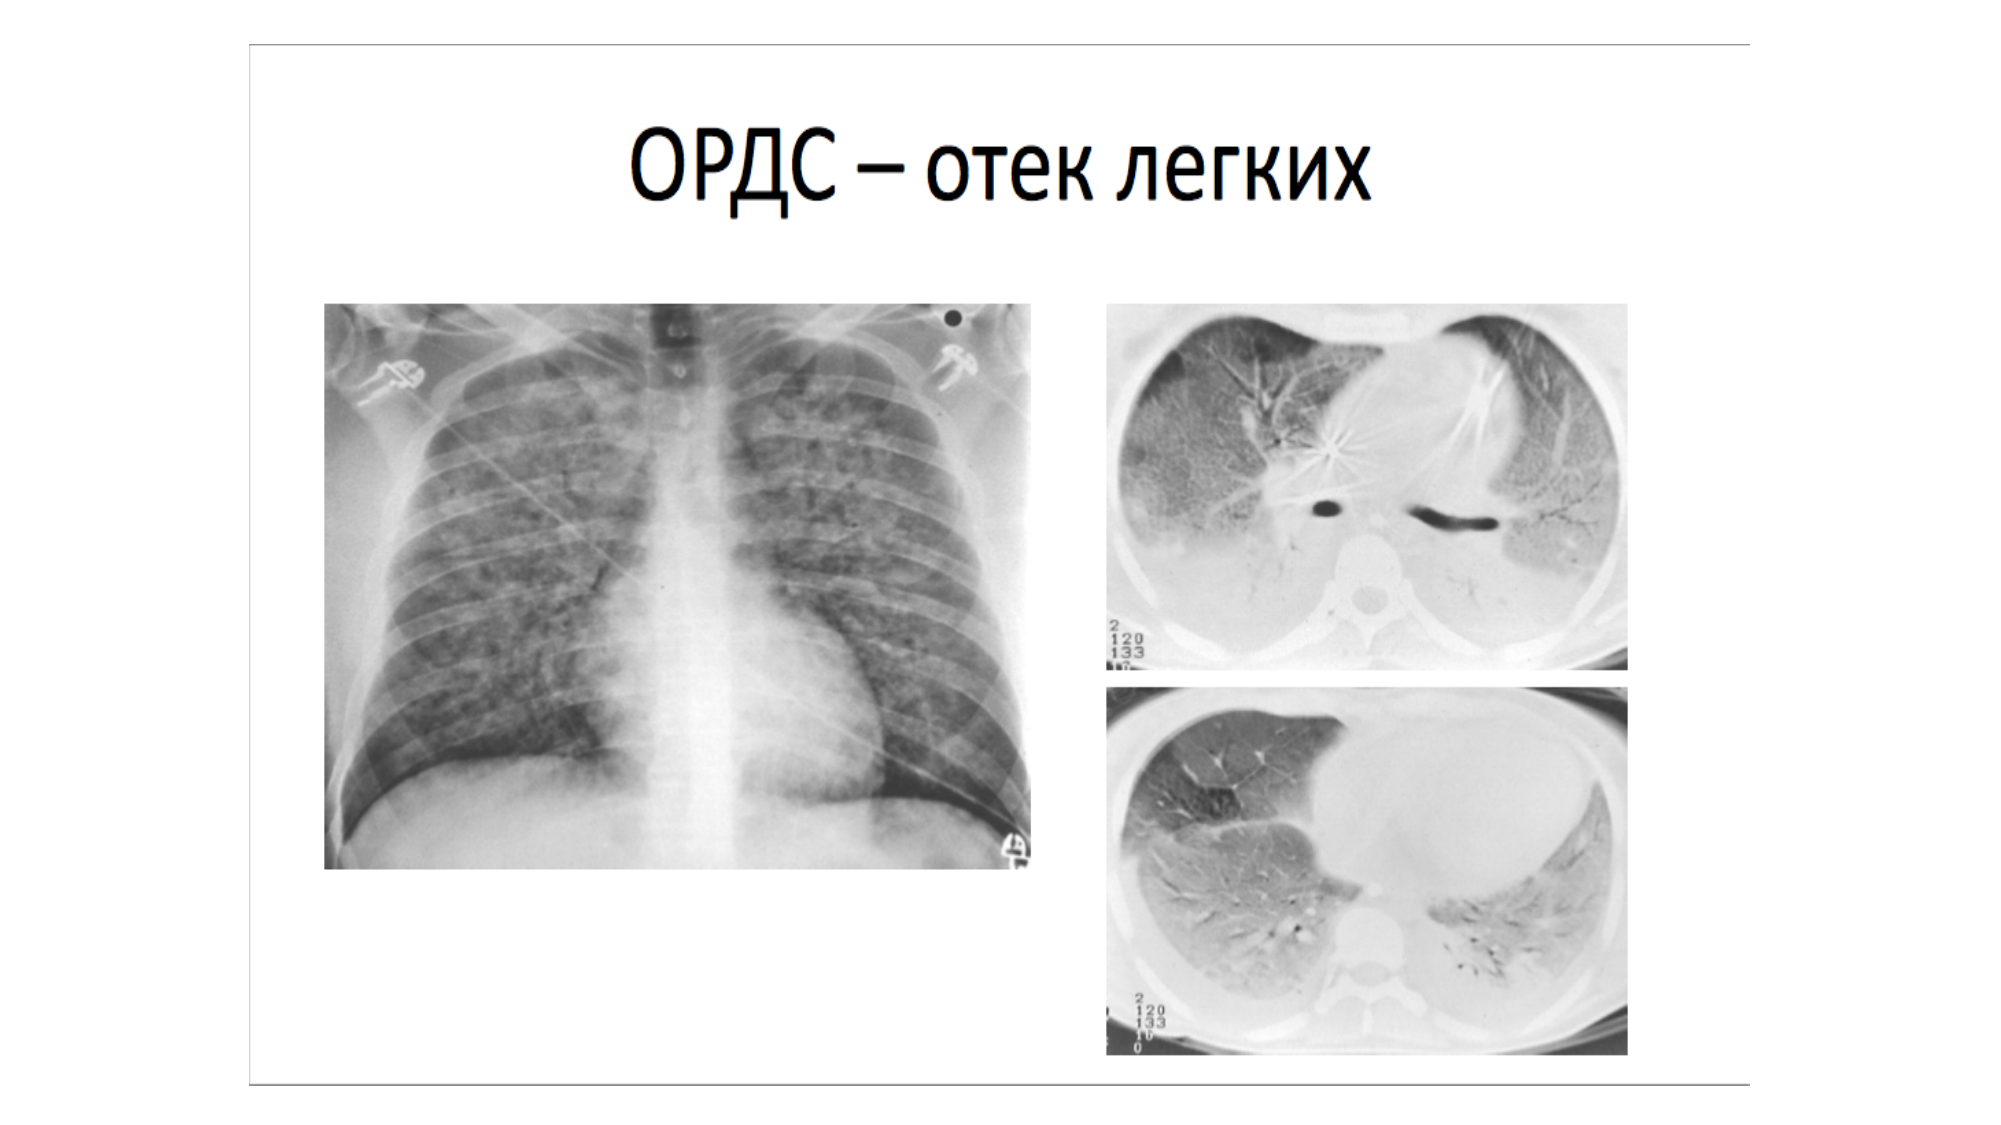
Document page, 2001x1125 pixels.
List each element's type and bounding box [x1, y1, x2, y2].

picture [249, 44, 1750, 1086]
